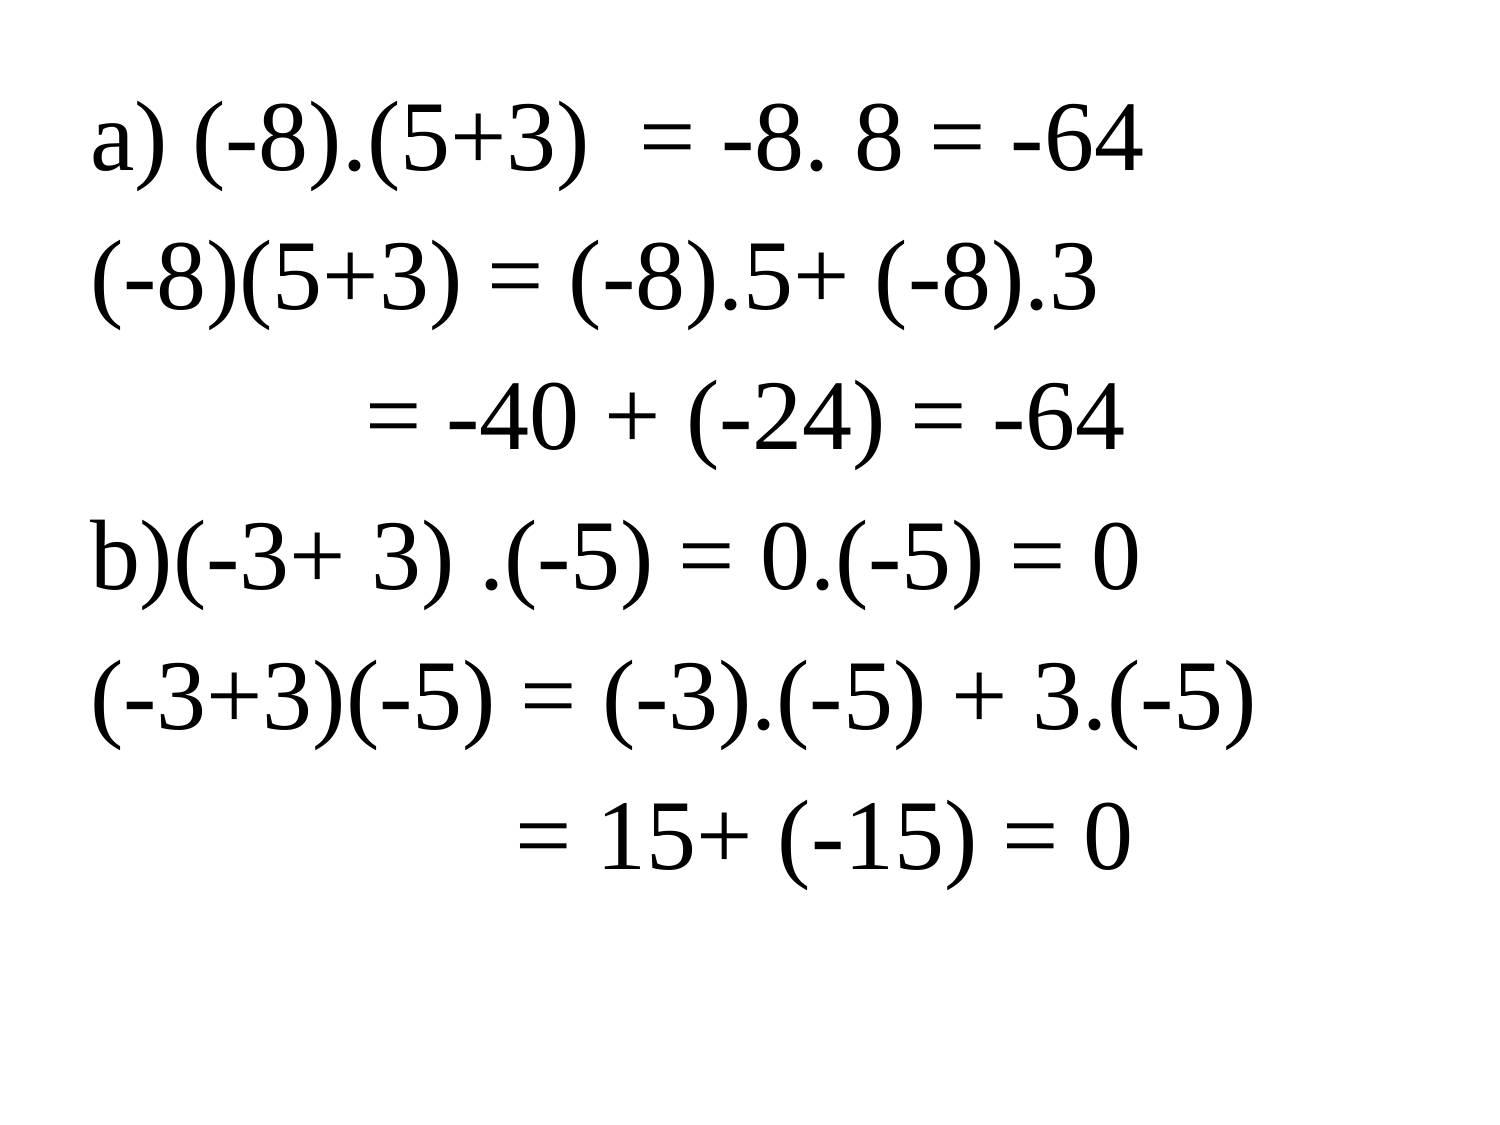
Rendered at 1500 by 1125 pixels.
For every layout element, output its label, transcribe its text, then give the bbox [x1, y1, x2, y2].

list a) (-8).(5+3) = -8. 8 = -64 (-8)(5+3) = (-8).5+ (-8).3 = -40 + (-24) = -64 b)(-3+ 3) .(-5) = 0.(-5) = 0 (-3+3)(-5) = (-3).(-5) + 3.(-5) = 15+ (-15) = 0 [75, 62, 1425, 1005]
